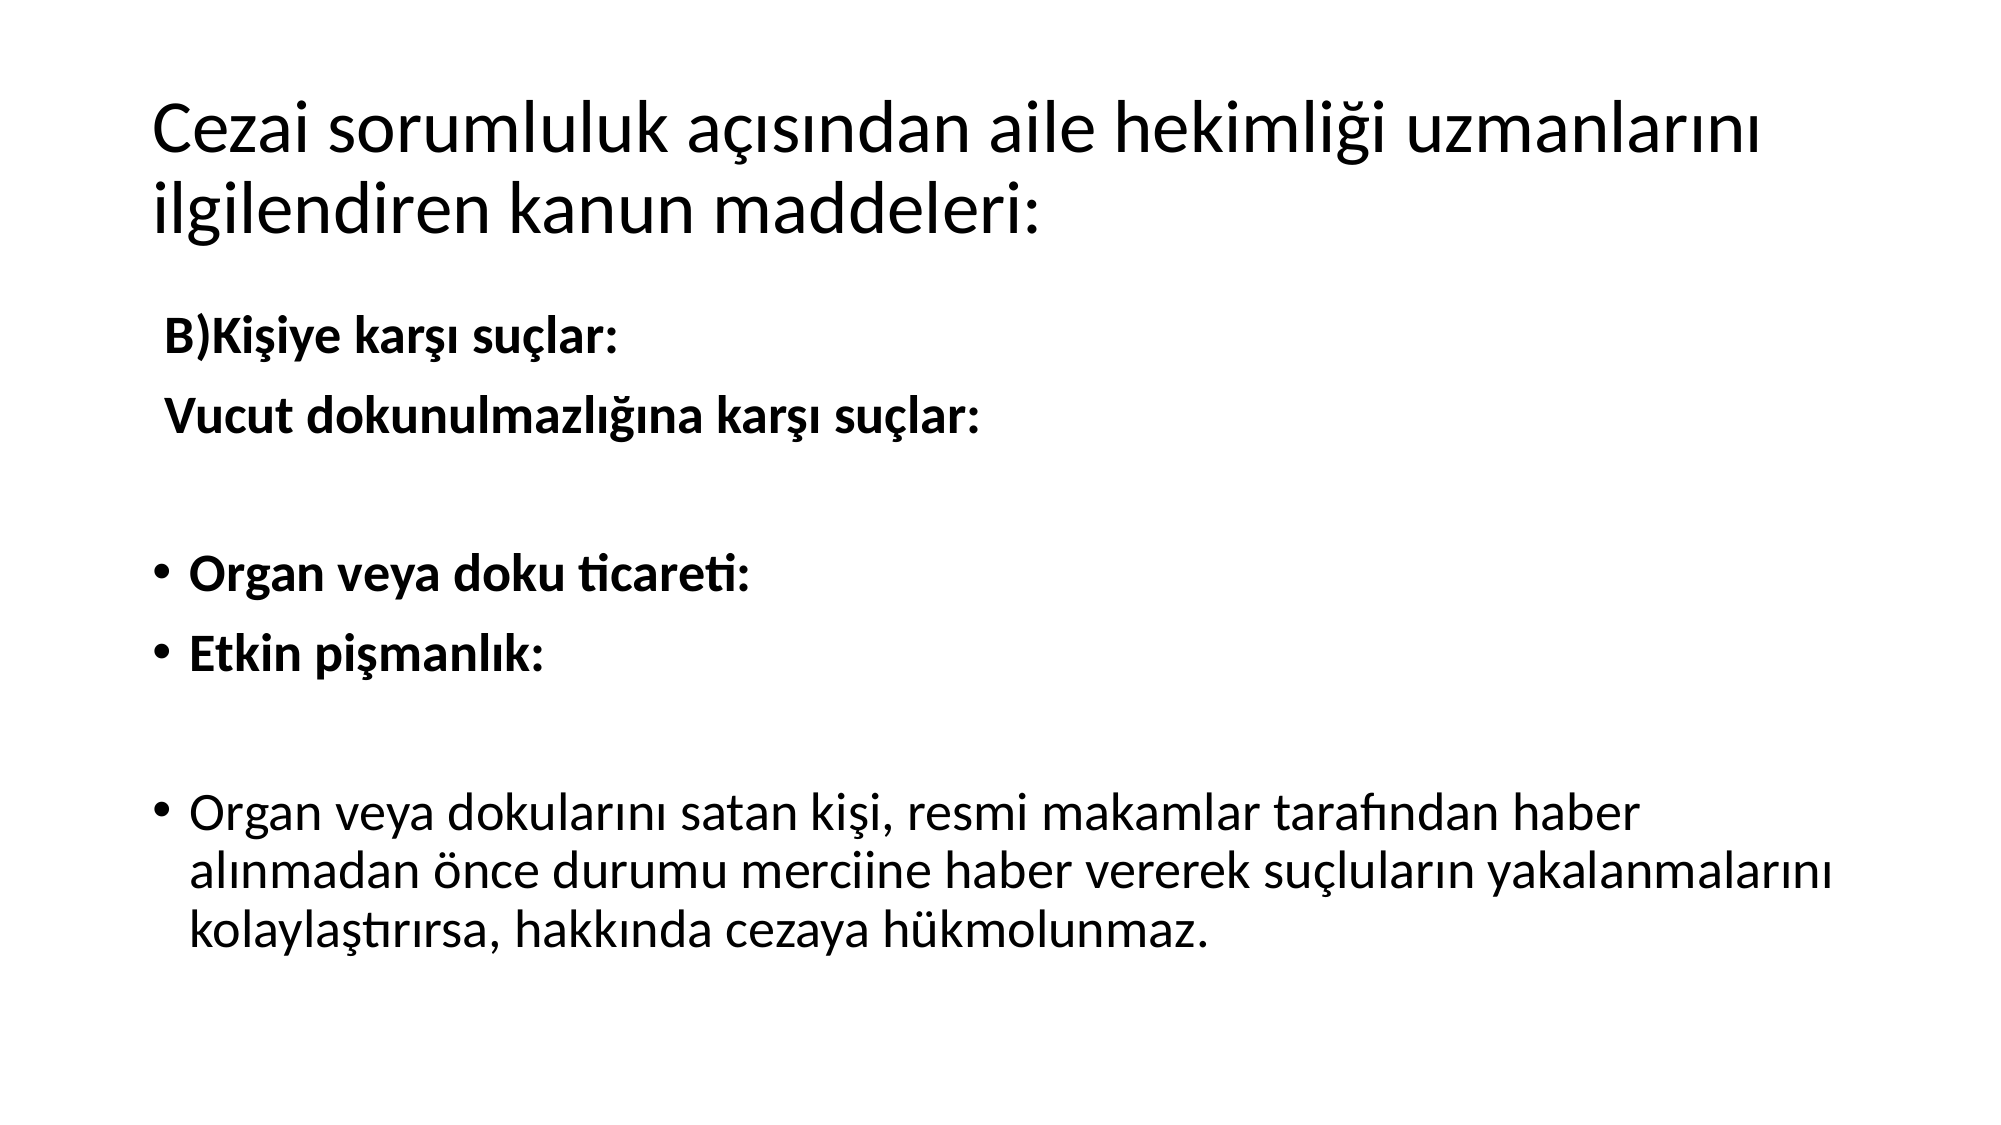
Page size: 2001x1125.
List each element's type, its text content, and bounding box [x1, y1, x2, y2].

list B)Kişiye karşı suçlar: Vucut dokunulmazlığına karşı suçlar: Organ veya doku ticareti: Etkin pişmanlık: Organ veya dokularını satan kişi, resmi makamlar tarafından haber alınmadan önce durumu merciine haber vererek suçluların yakalanmalarını kolaylaştırırsa, hakkında cezaya hükmolunmaz. [137, 299, 1863, 1014]
title Cezai sorumluluk açısından aile hekimliği uzmanlarını ilgilendiren kanun maddeleri: [137, 59, 1863, 278]
